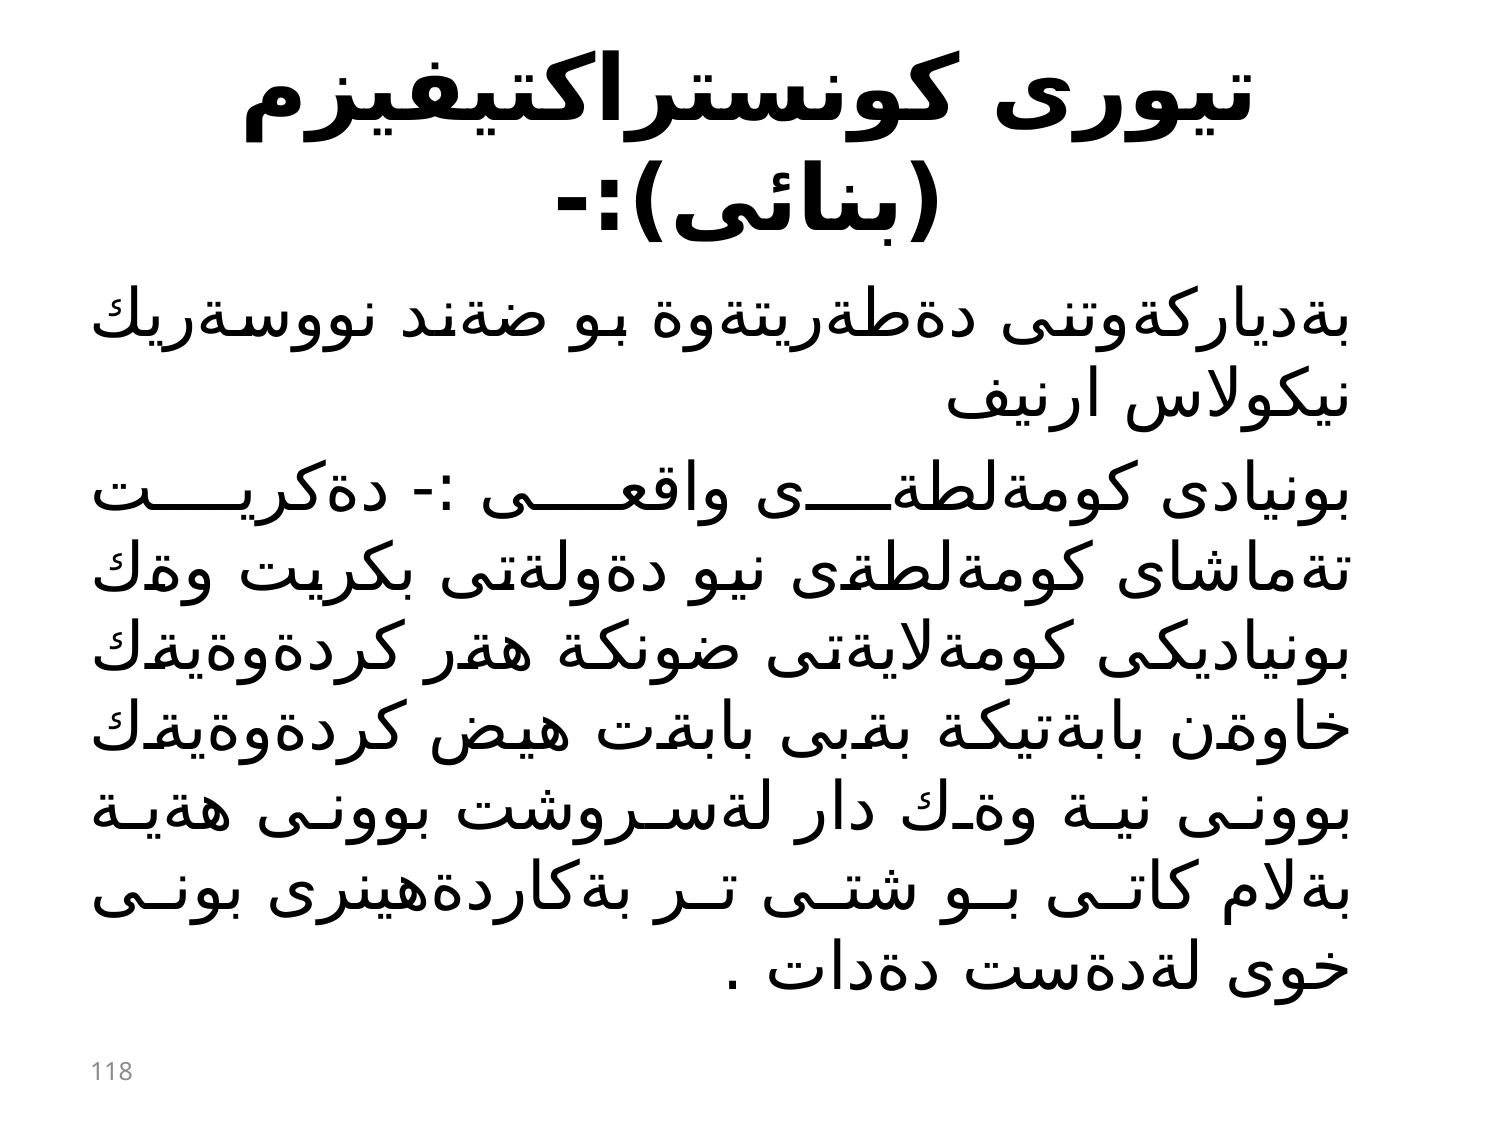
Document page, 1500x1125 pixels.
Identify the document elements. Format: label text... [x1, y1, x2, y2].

slide_number 118 [75, 1042, 425, 1103]
list بةدياركةوتنى دةطةريتةوة بو ضةند نووسةريك نيكولاس ارنيف بونيادى كومةلطةى واقعى :- دةكريت تةماشاى كومةلطةى نيو دةولةتى بكريت وةك بونياديكى كومةلايةتى ضونكة هةر كردةوةيةك خاوةن بابةتيكة بةبى بابةت هيض كردةوةيةك بوونى نية وةك دار لةسروشت بوونى هةية بةلام كاتى بو شتى تر بةكاردةهينرى بونى خوى لةدةست دةدات . [75, 262, 1425, 1005]
title تيورى كونستراكتيفيزم (بنائى):- [75, 45, 1425, 233]
